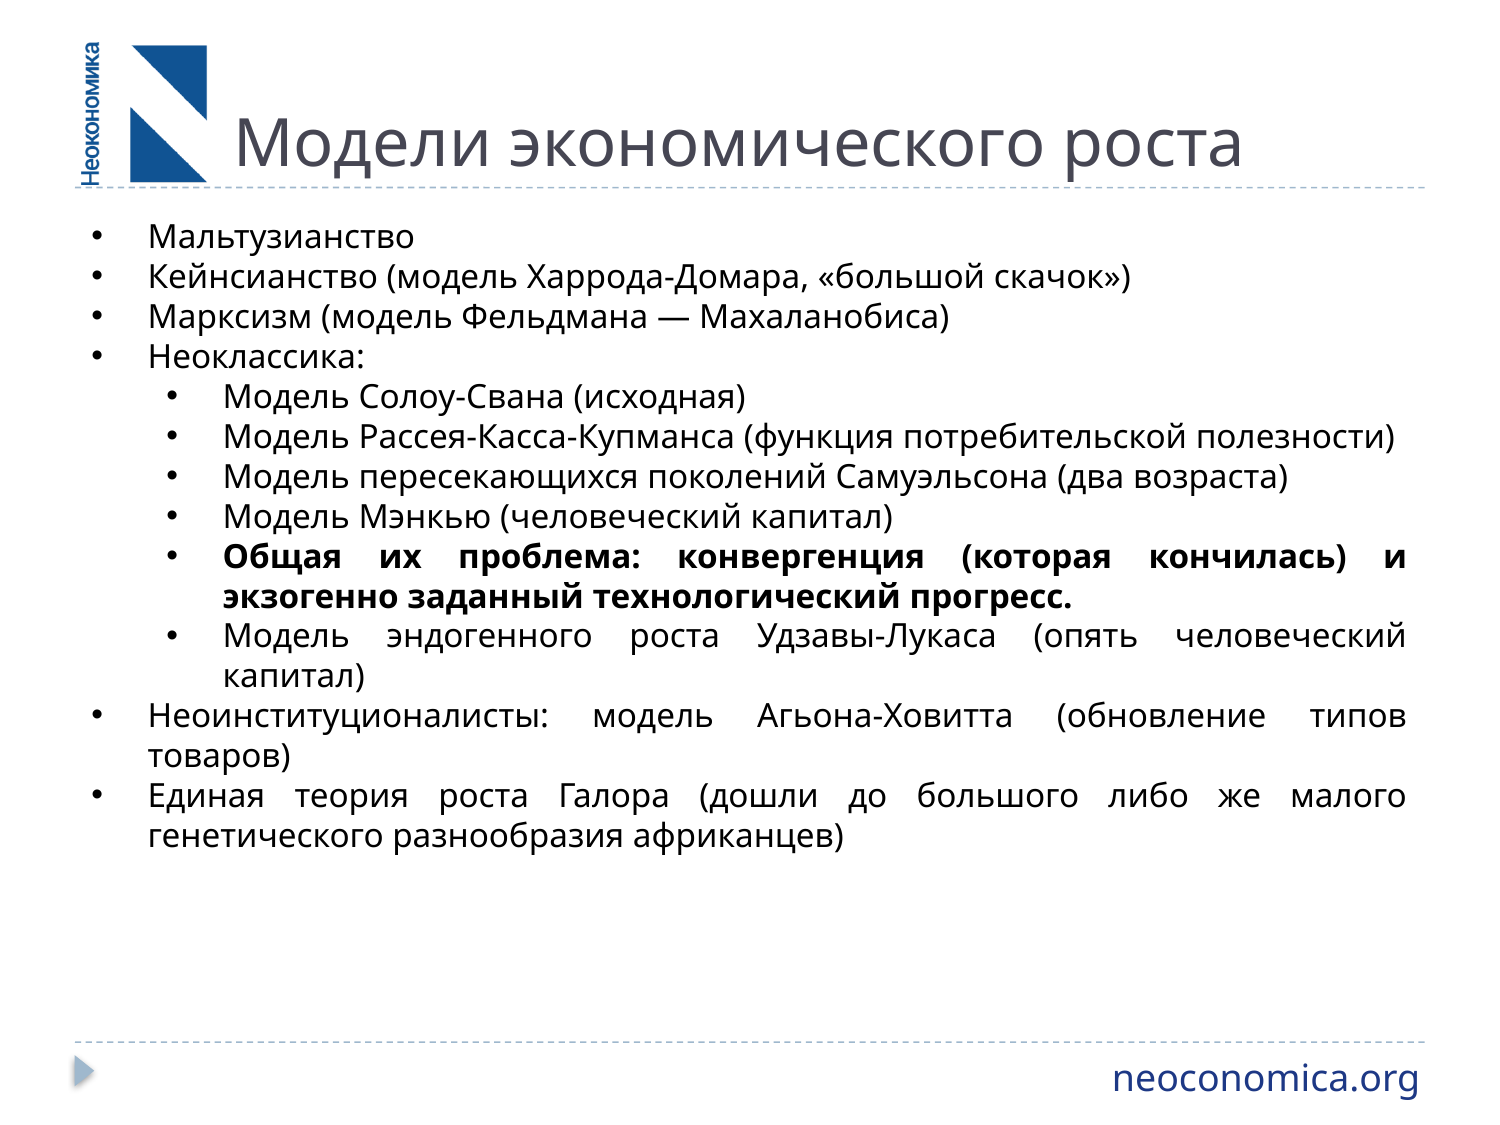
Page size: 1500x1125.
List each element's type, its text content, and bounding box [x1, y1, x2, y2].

title Модели экономического роста [218, 24, 1447, 188]
text_box Мальтузианство Кейнсианство (модель Харрода-Домара, «большой скачок») Марксизм (модель Фельдмана — Махаланобиса) Неоклассика: Модель Солоу-Свана (исходная) Модель Рассея-Касса-Купманса (функция потребительской полезности) Модель пересекающихся поколений Самуэльсона (два возраста) Модель Мэнкью (человеческий капитал) Общая их проблема: конвергенция (которая кончилась) и экзогенно заданный технологический прогресс. Модель эндогенного роста Удзавы-Лукаса (опять человеческий капитал) Неоинституционалисты: модель Агьона-Ховитта (обновление типов товаров) Единая теория роста Галора (дошли до большого либо же малого генетического разнообразия африканцев) [76, 208, 1424, 862]
footer neoconomica.org [844, 1046, 1436, 1125]
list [76, 42, 219, 185]
